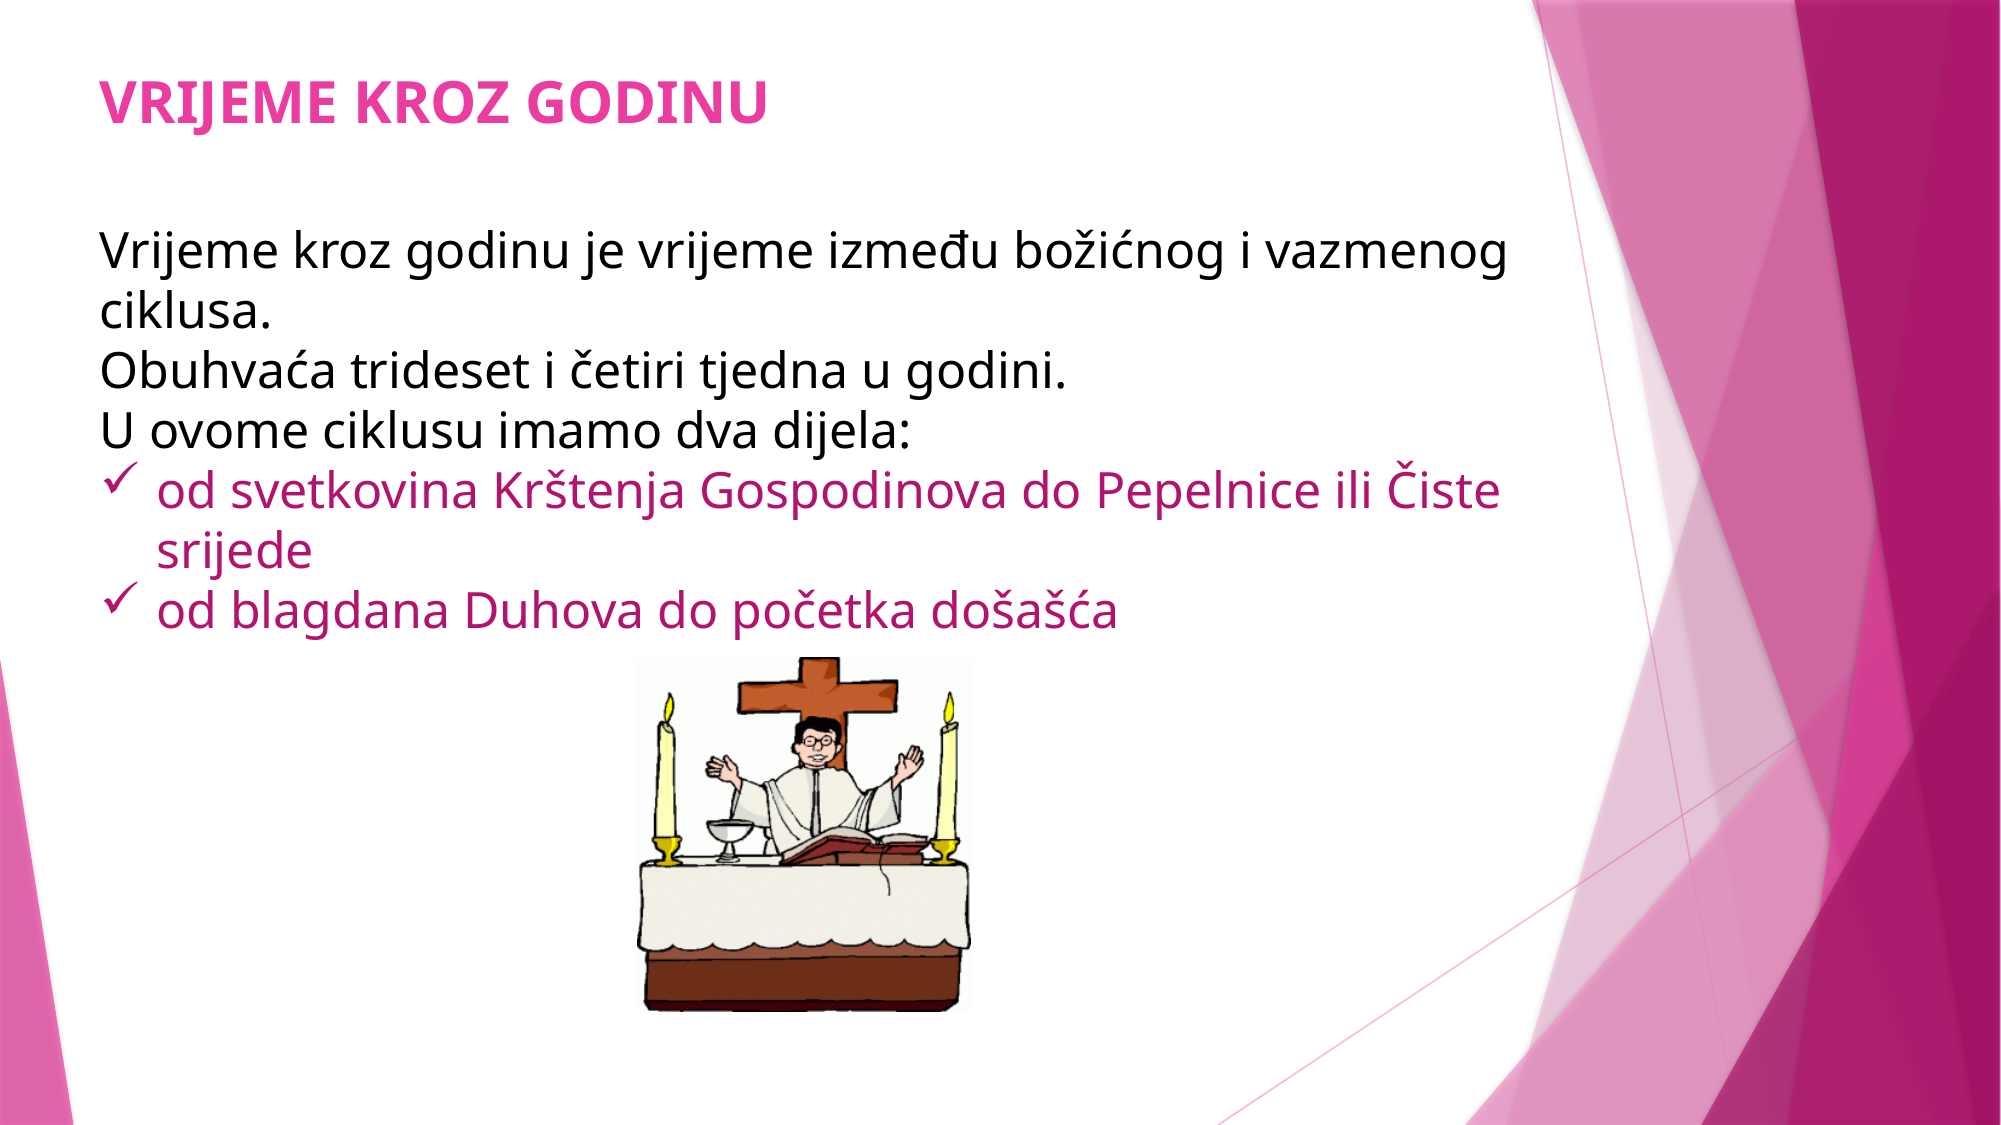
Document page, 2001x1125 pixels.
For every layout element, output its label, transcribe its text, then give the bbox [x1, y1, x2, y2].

text_box VRIJEME KROZ GODINU [85, 57, 1497, 143]
text_box Vrijeme kroz godinu je vrijeme između božićnog i vazmenog ciklusa. Obuhvaća trideset i četiri tjedna u godini. U ovome ciklusu imamo dva dijela: od svetkovina Krštenja Gospodinova do Pepelnice ili Čiste srijede od blagdana Duhova do početka došašća [85, 211, 1646, 646]
picture [637, 656, 971, 1012]
